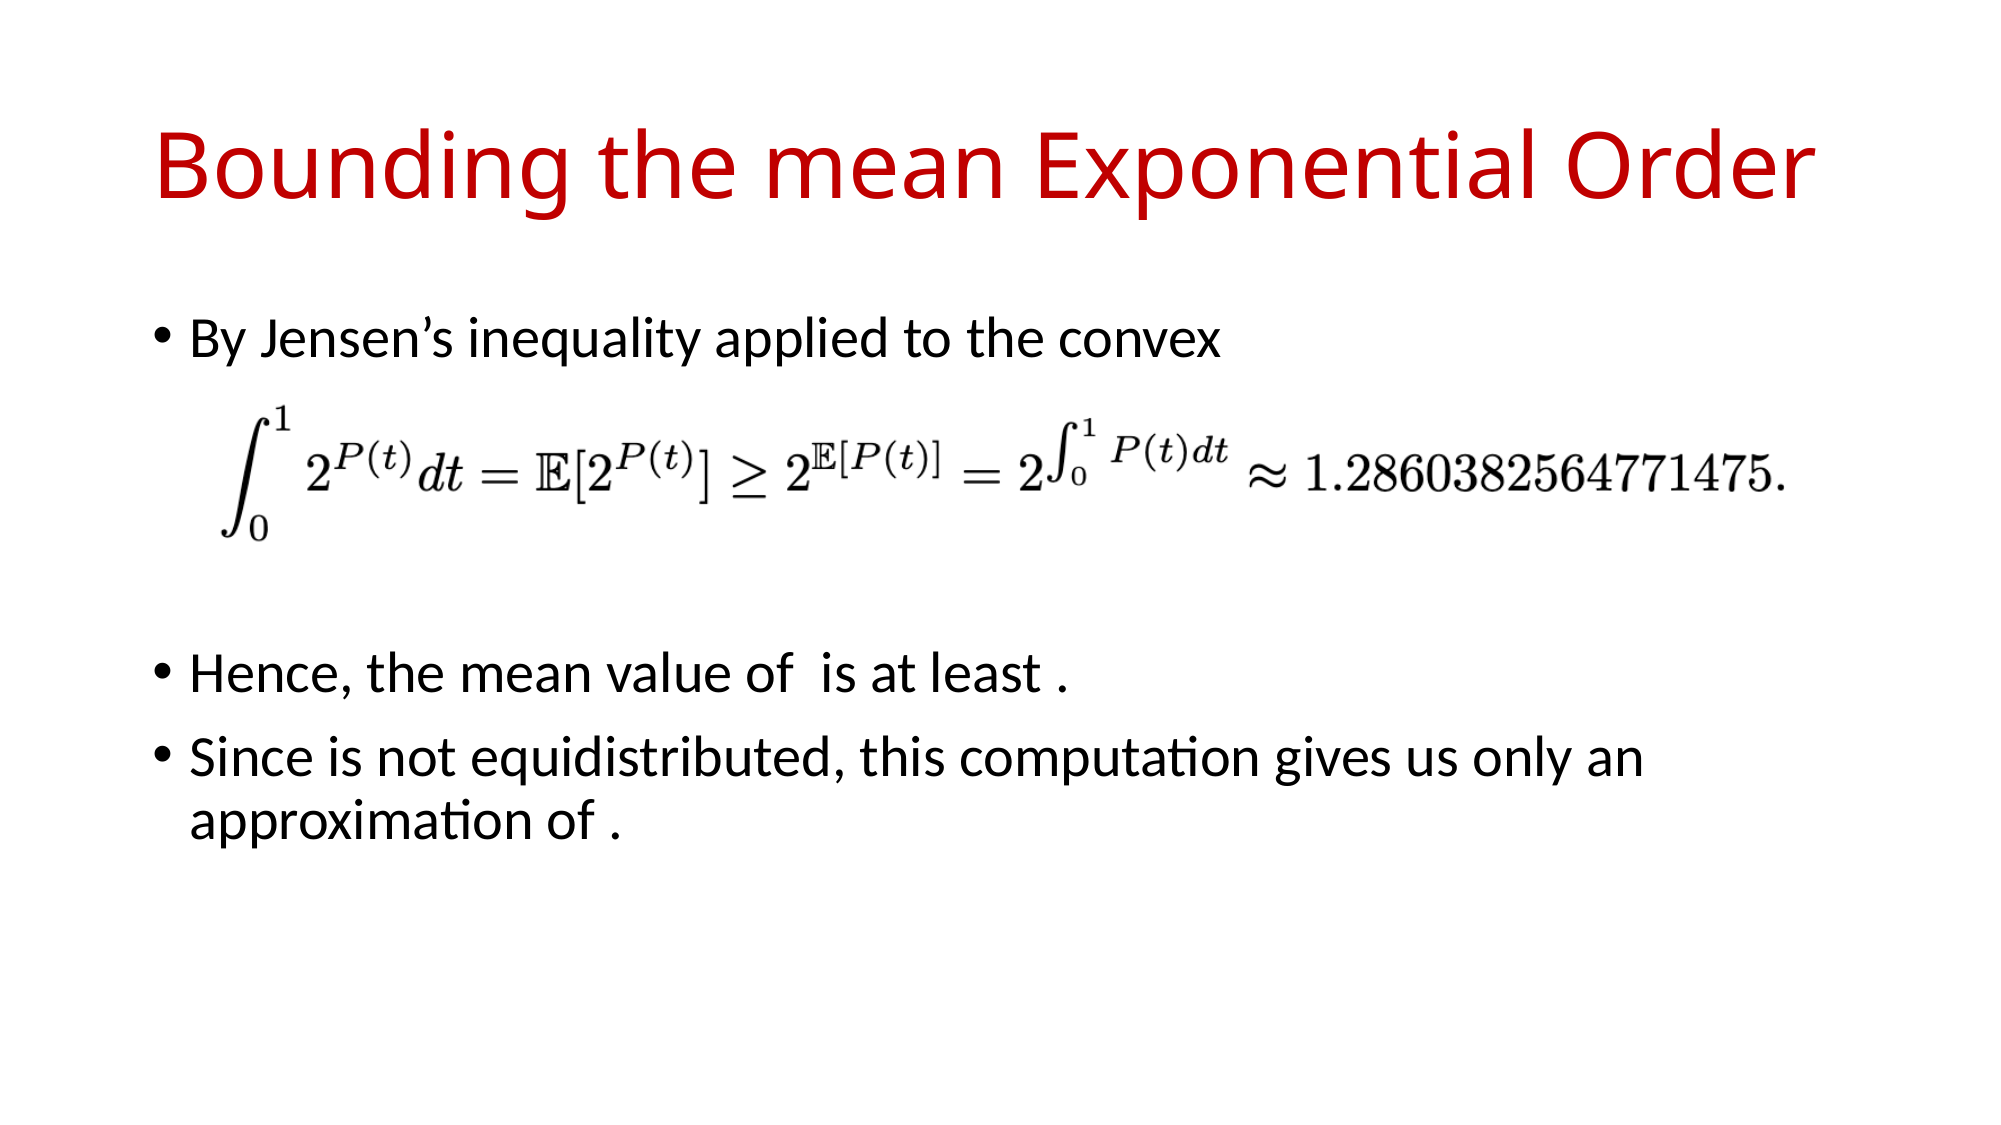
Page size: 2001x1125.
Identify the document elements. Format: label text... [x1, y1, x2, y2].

title Bounding the mean Exponential Order [137, 59, 1863, 278]
picture [197, 391, 1803, 563]
